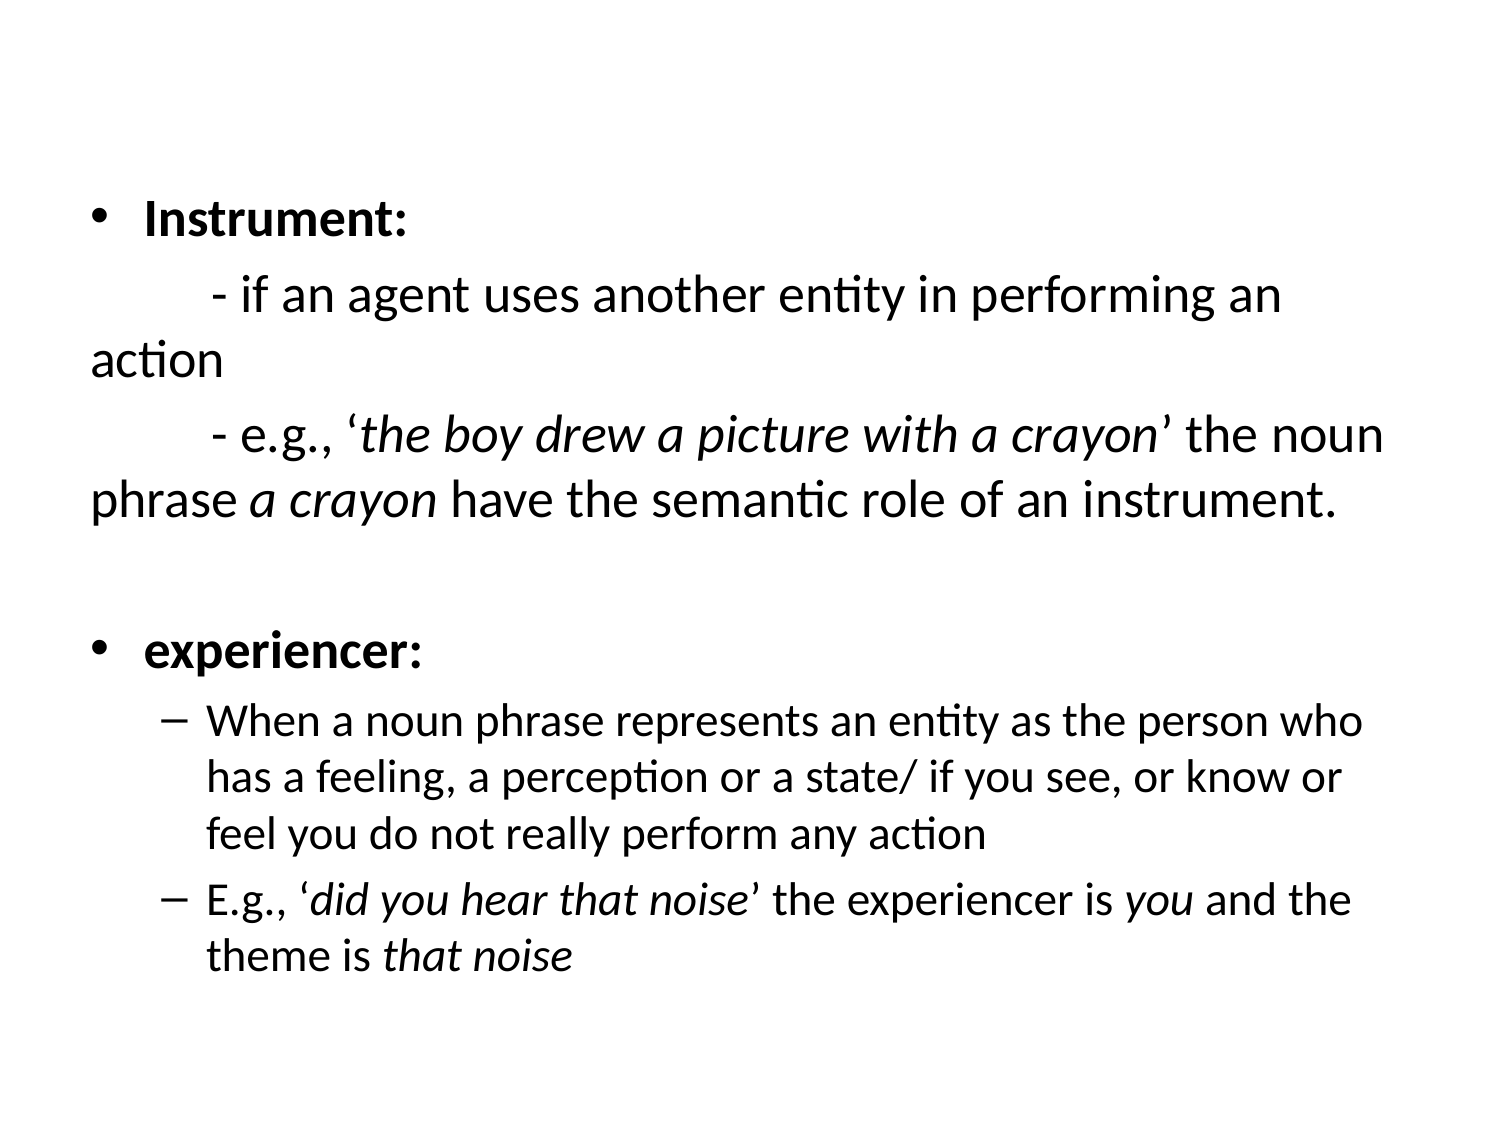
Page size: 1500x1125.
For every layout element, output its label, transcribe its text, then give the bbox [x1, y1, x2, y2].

list Instrument: - if an agent uses another entity in performing an action - e.g., ‘the boy drew a picture with a crayon’ the noun phrase a crayon have the semantic role of an instrument. experiencer: When a noun phrase represents an entity as the person who has a feeling, a perception or a state/ if you see, or know or feel you do not really perform any action E.g., ‘did you hear that noise’ the experiencer is you and the theme is that noise [75, 174, 1425, 1005]
